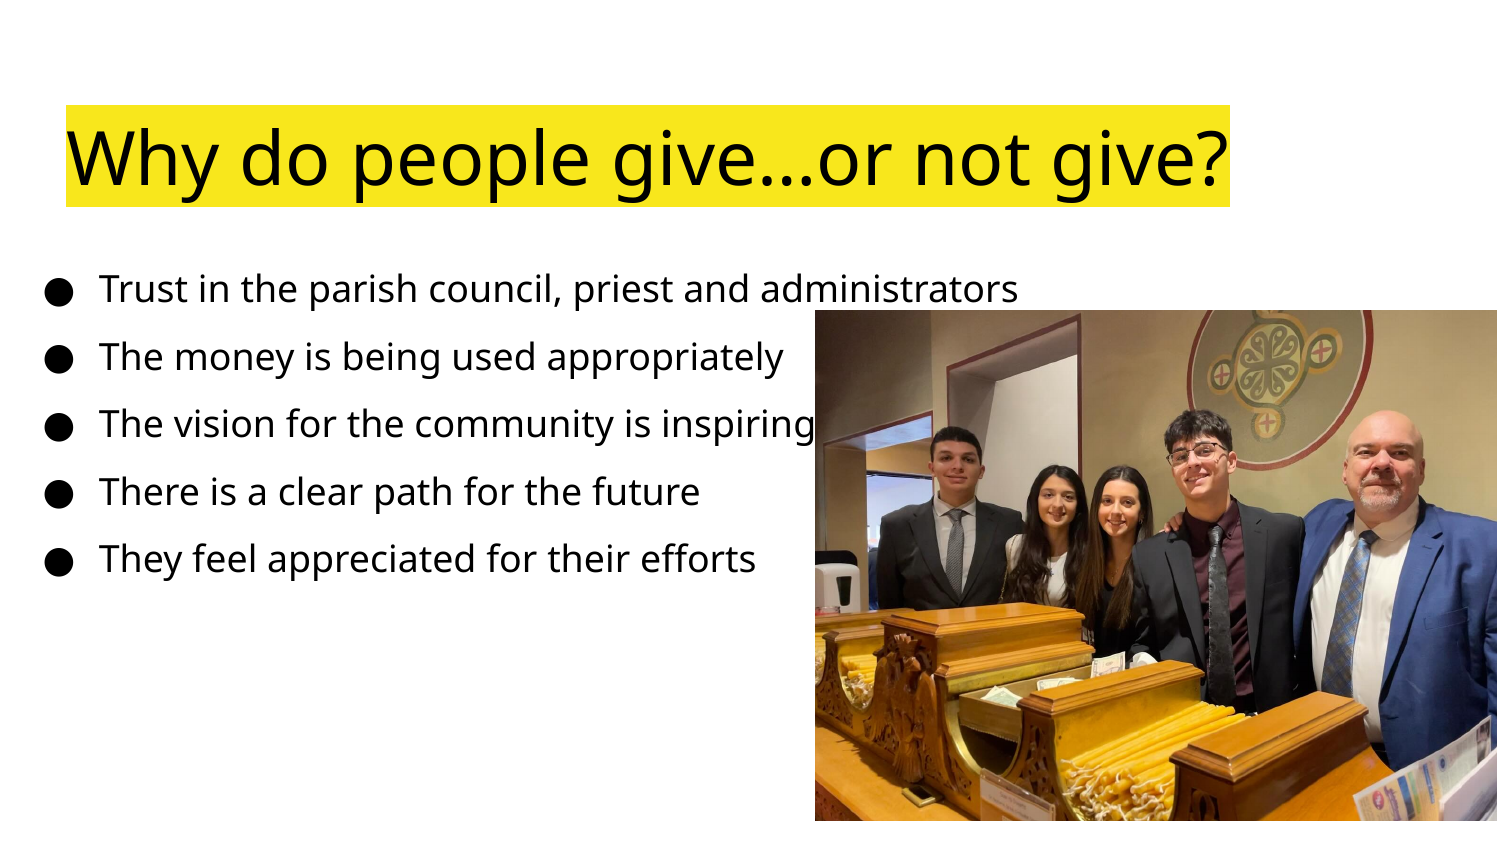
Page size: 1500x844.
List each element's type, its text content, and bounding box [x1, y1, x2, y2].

picture [815, 310, 1497, 822]
title Why do people give…or not give? [51, 91, 1383, 216]
list Trust in the parish council, priest and administrators The money is being used appropriately The vision for the community is inspiring There is a clear path for the future They feel appreciated for their efforts [8, 227, 1123, 750]
